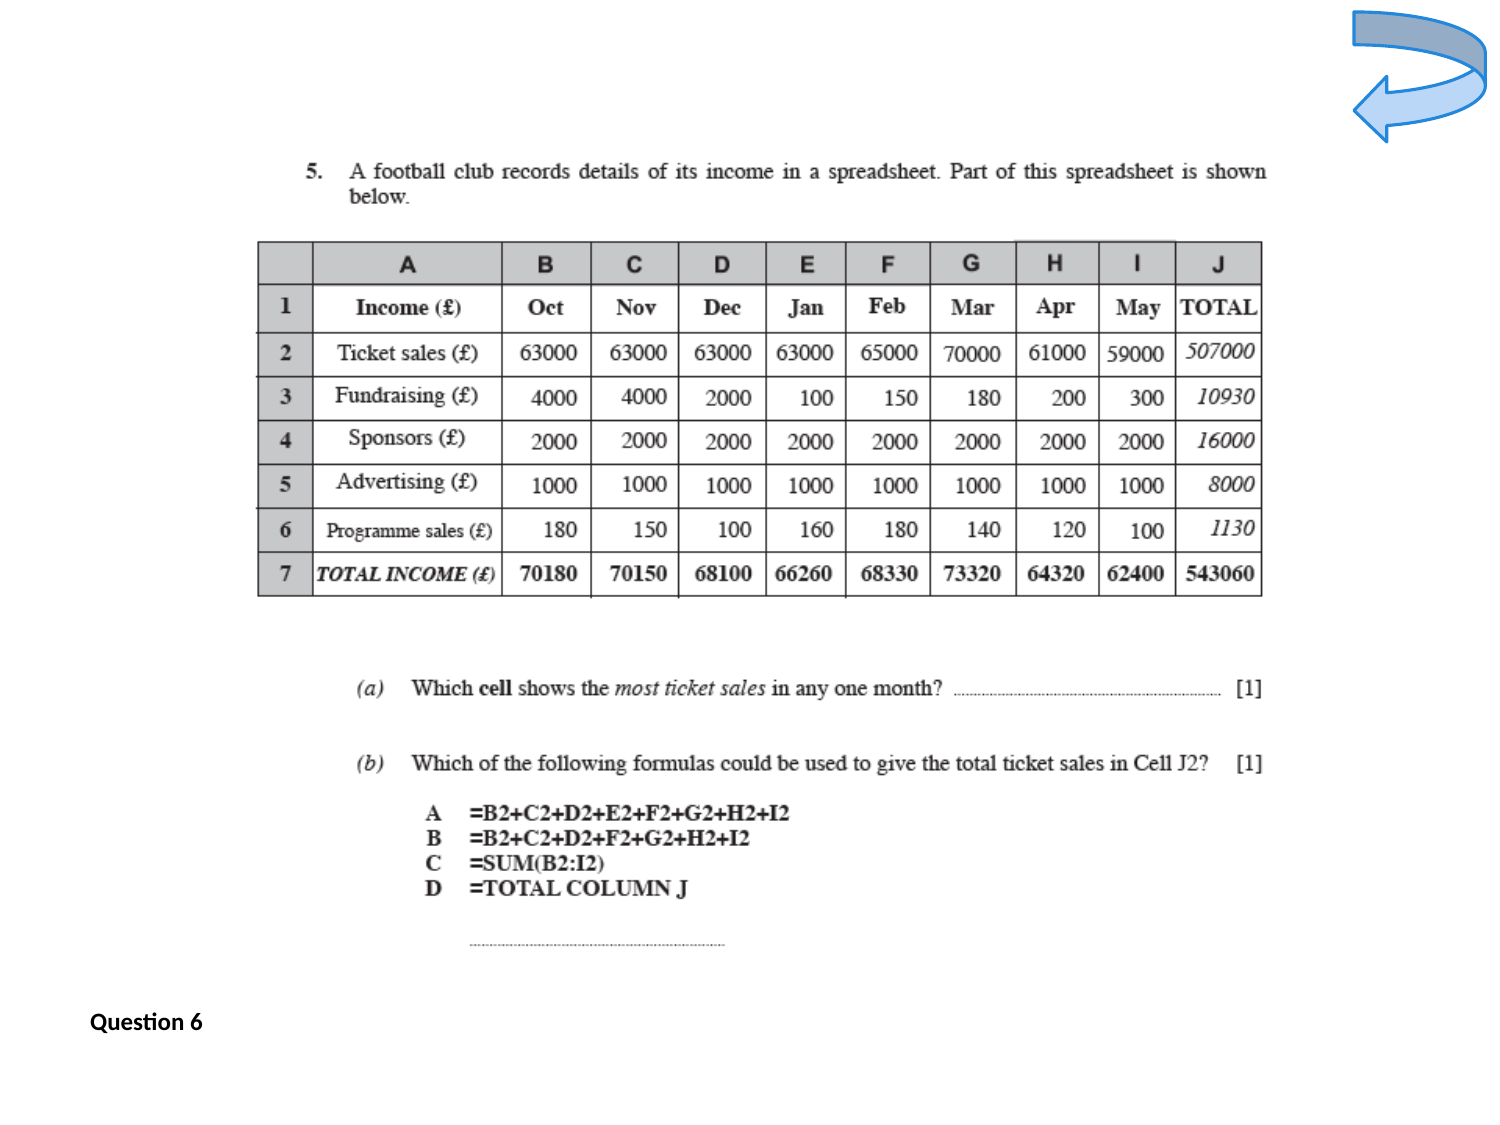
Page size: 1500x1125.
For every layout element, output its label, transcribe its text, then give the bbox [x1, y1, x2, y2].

list Question 6 [75, 963, 1425, 1078]
picture [227, 146, 1273, 954]
